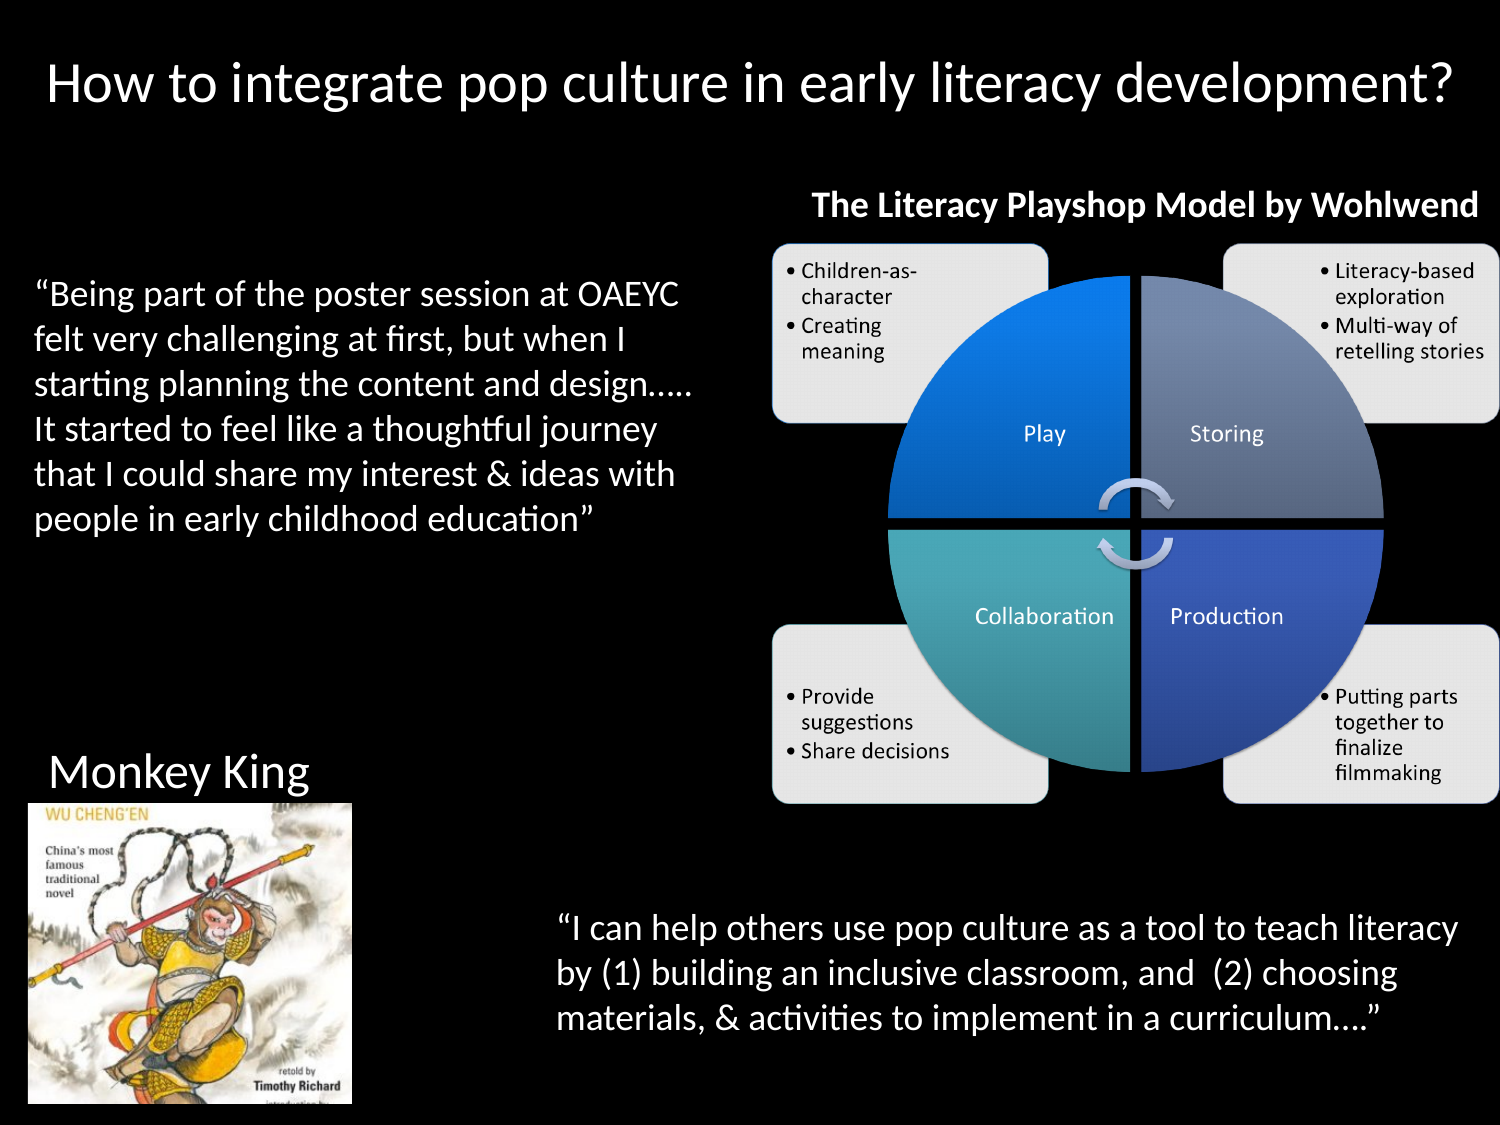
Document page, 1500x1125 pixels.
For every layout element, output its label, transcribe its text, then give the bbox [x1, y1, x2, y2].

title Monkey King [27, 674, 331, 802]
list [27, 802, 352, 1104]
text_box The Literacy Playshop Model by Wohlwend [796, 172, 1500, 233]
picture [385, 242, 1500, 804]
text_box How to integrate pop culture in early literacy development? [31, 37, 1471, 122]
text_box “I can help others use pop culture as a tool to teach literacy by (1) building an inclusive classroom, and (2) choosing materials, & activities to implement in a curriculum….” [541, 895, 1484, 1046]
text_box “Being part of the poster session at OAEYC felt very challenging at first, but when I starting planning the content and design….. It started to feel like a thoughtful journey that I could share my interest & ideas with people in early childhood education” [19, 261, 380, 546]
